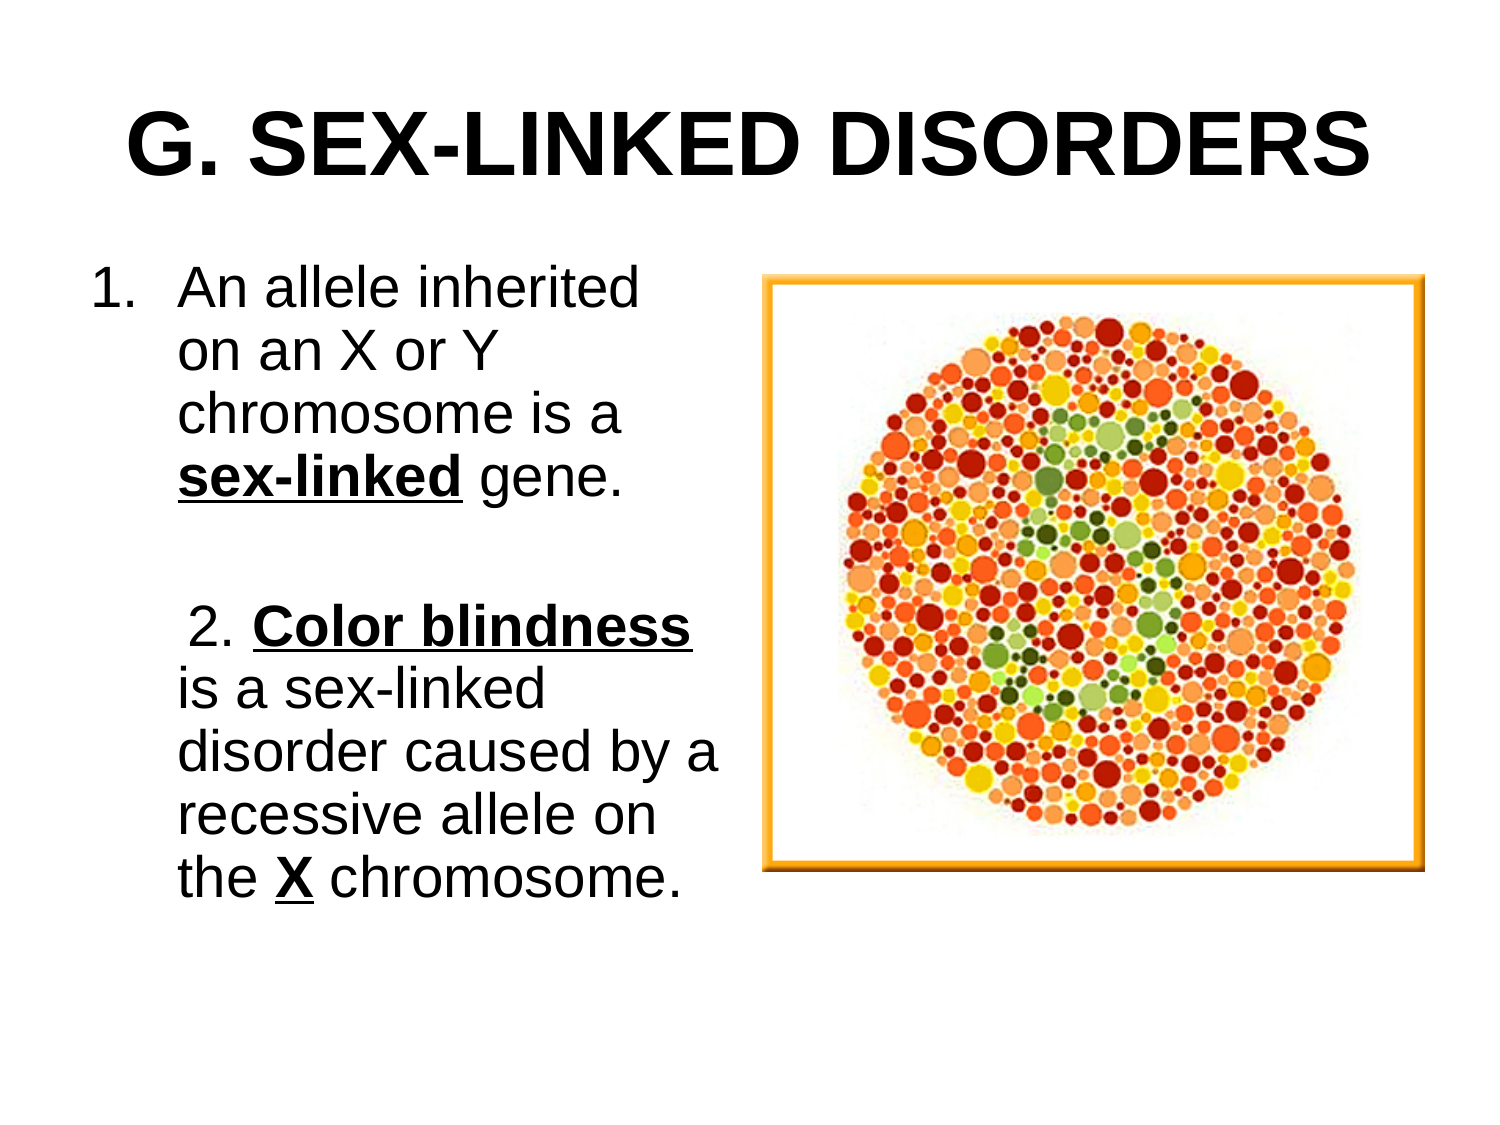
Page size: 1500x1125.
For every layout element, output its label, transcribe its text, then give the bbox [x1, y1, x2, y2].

list An allele inherited on an X or Y chromosome is a sex-linked gene. 2. Color blindness is a sex-linked disorder caused by a recessive allele on the X chromosome. [75, 249, 738, 1005]
title G. SEX-LINKED DISORDERS [75, 45, 1425, 233]
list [762, 274, 1426, 872]
